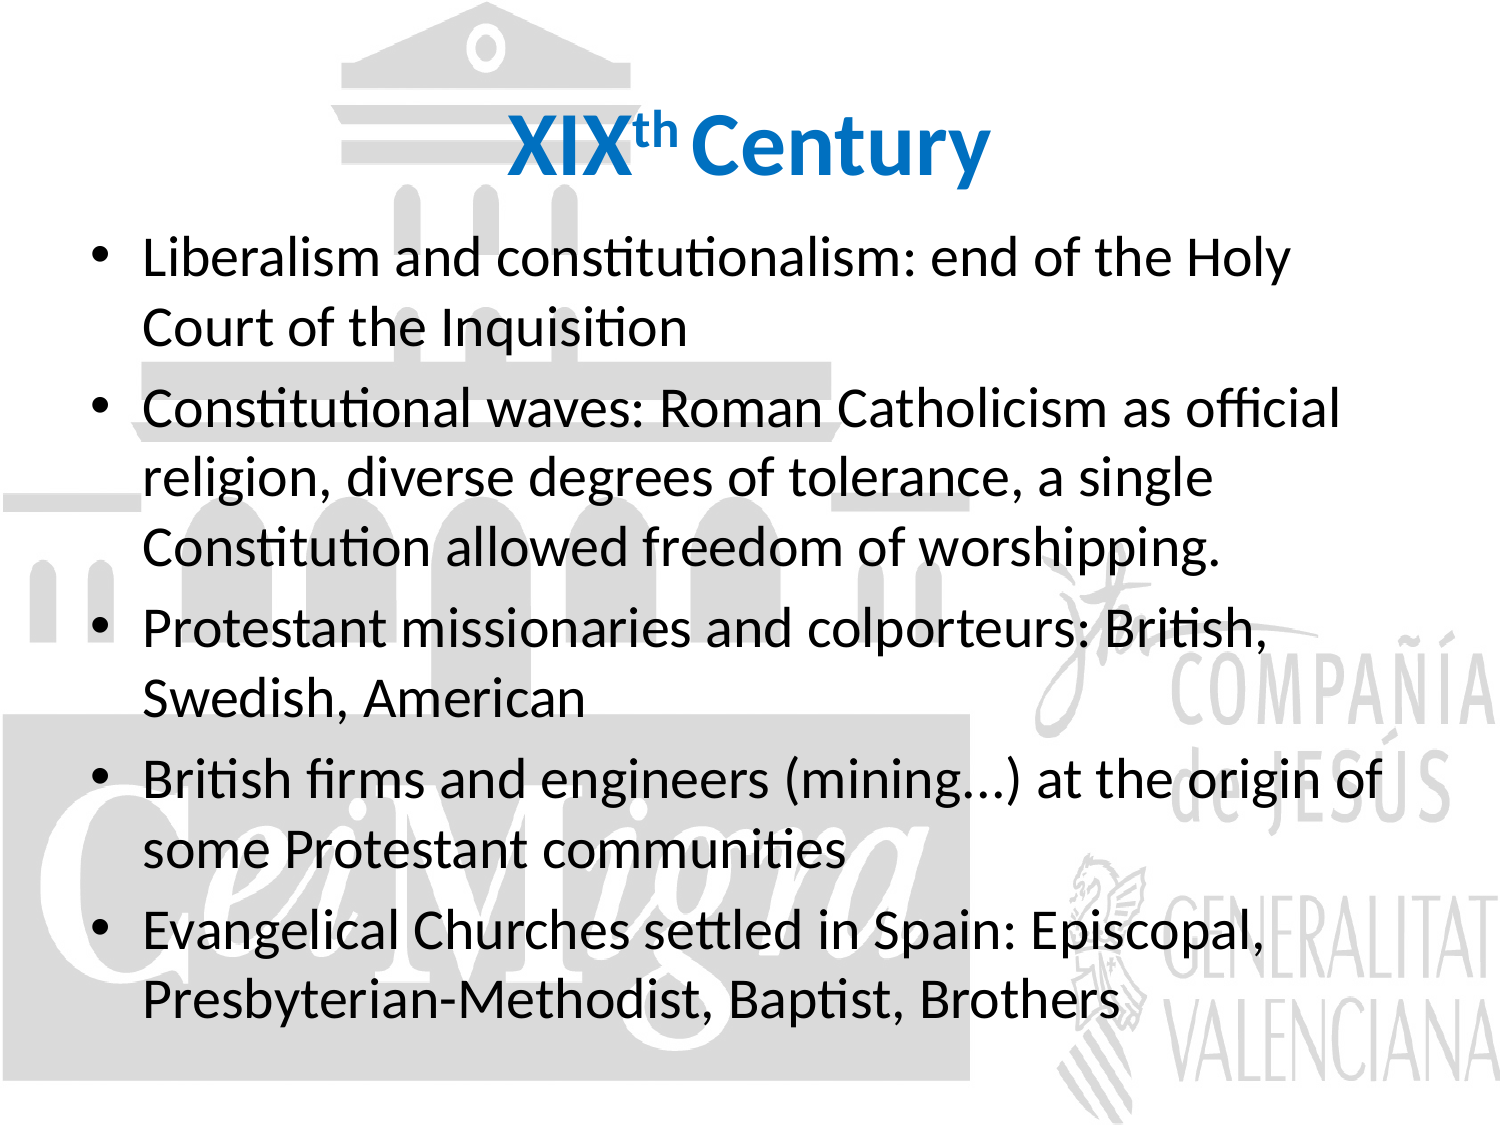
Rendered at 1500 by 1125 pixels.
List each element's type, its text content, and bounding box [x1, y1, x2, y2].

title XIXth Century [75, 45, 1425, 210]
list Liberalism and constitutionalism: end of the Holy Court of the Inquisition Constitutional waves: Roman Catholicism as official religion, diverse degrees of tolerance, a single Constitution allowed freedom of worshipping. Protestant missionaries and colporteurs: British, Swedish, American British firms and engineers (mining...) at the origin of some Protestant communities Evangelical Churches settled in Spain: Episcopal, Presbyterian-Methodist, Baptist, Brothers [75, 210, 1425, 1055]
